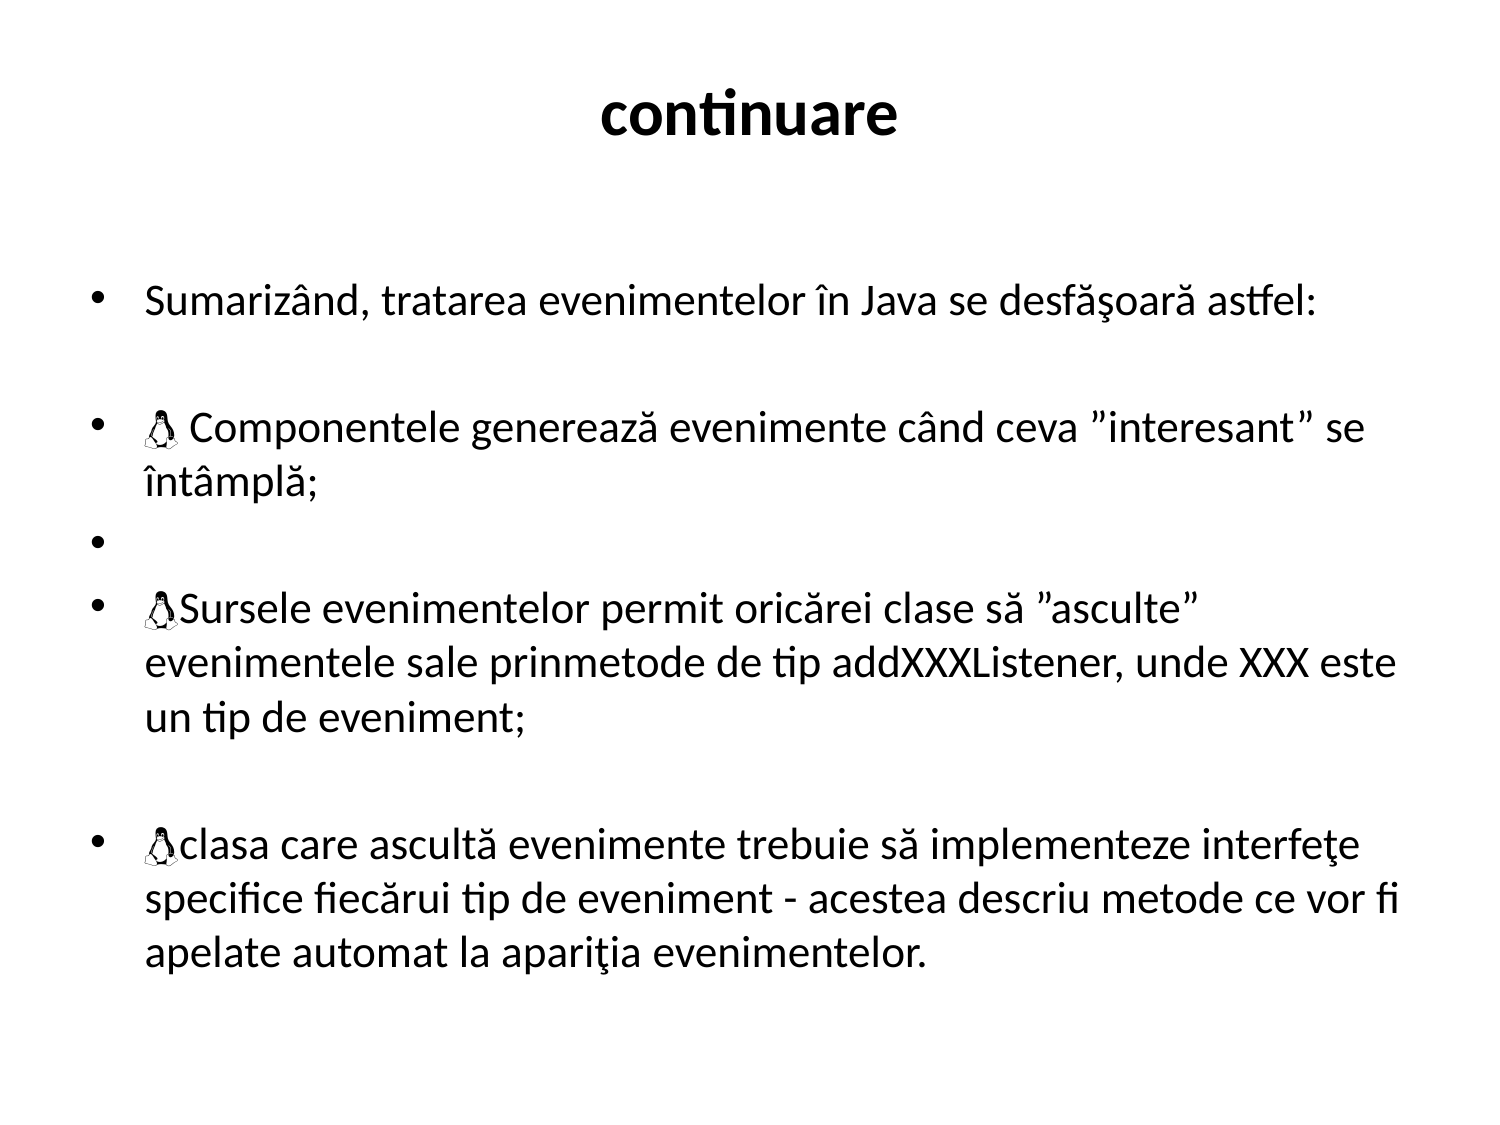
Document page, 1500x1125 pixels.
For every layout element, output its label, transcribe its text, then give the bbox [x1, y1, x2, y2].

list Sumarizând, tratarea evenimentelor în Java se desfăşoară astfel:  Componentele generează evenimente când ceva ”interesant” se întâmplă; Sursele evenimentelor permit oricărei clase să ”asculte” evenimentele sale prinmetode de tip addXXXListener, unde XXX este un tip de eveniment; clasa care ascultă evenimente trebuie să implementeze interfeţe specifice fiecărui tip de eveniment - acestea descriu metode ce vor fi apelate automat la apariţia evenimentelor. [75, 262, 1425, 1005]
title continuare [75, 45, 1425, 173]
